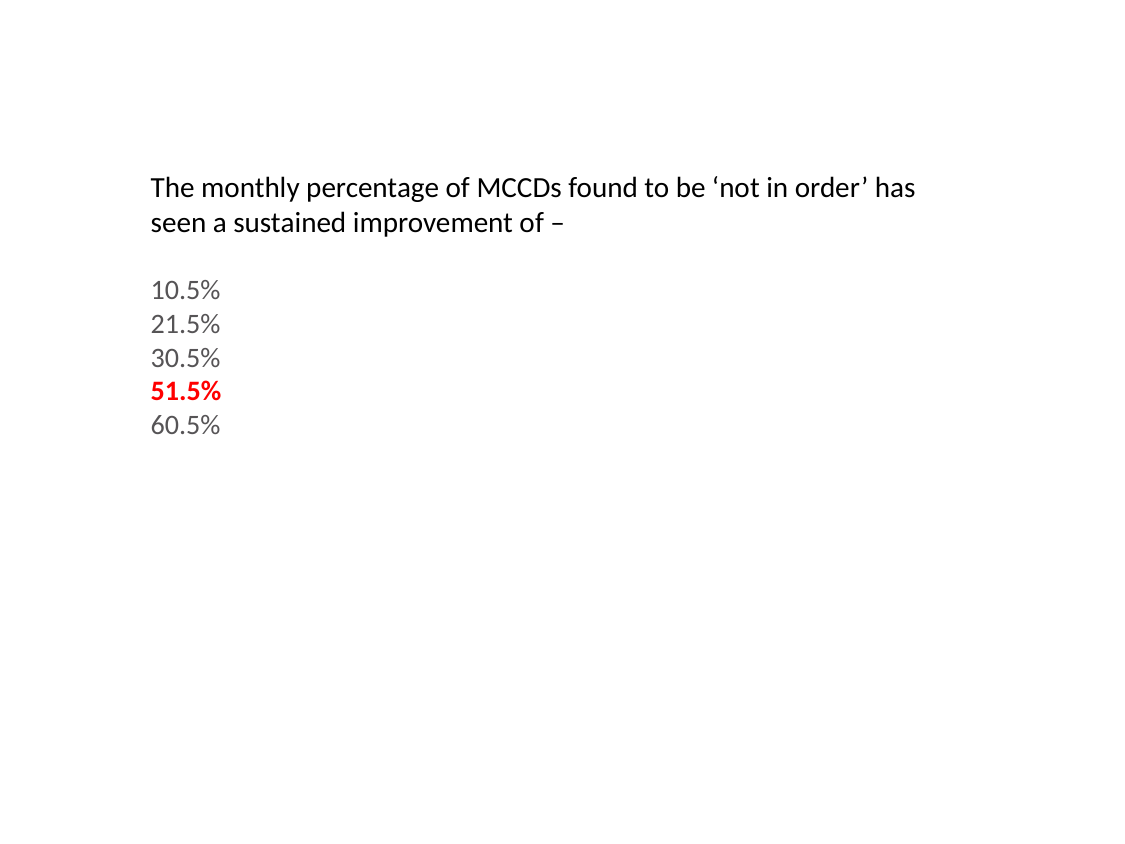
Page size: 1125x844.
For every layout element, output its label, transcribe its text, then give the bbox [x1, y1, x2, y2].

text_box The monthly percentage of MCCDs found to be ‘not in order’ has seen a sustained improvement of – 10.5% 21.5% 30.5% 51.5% 60.5% [135, 160, 988, 448]
